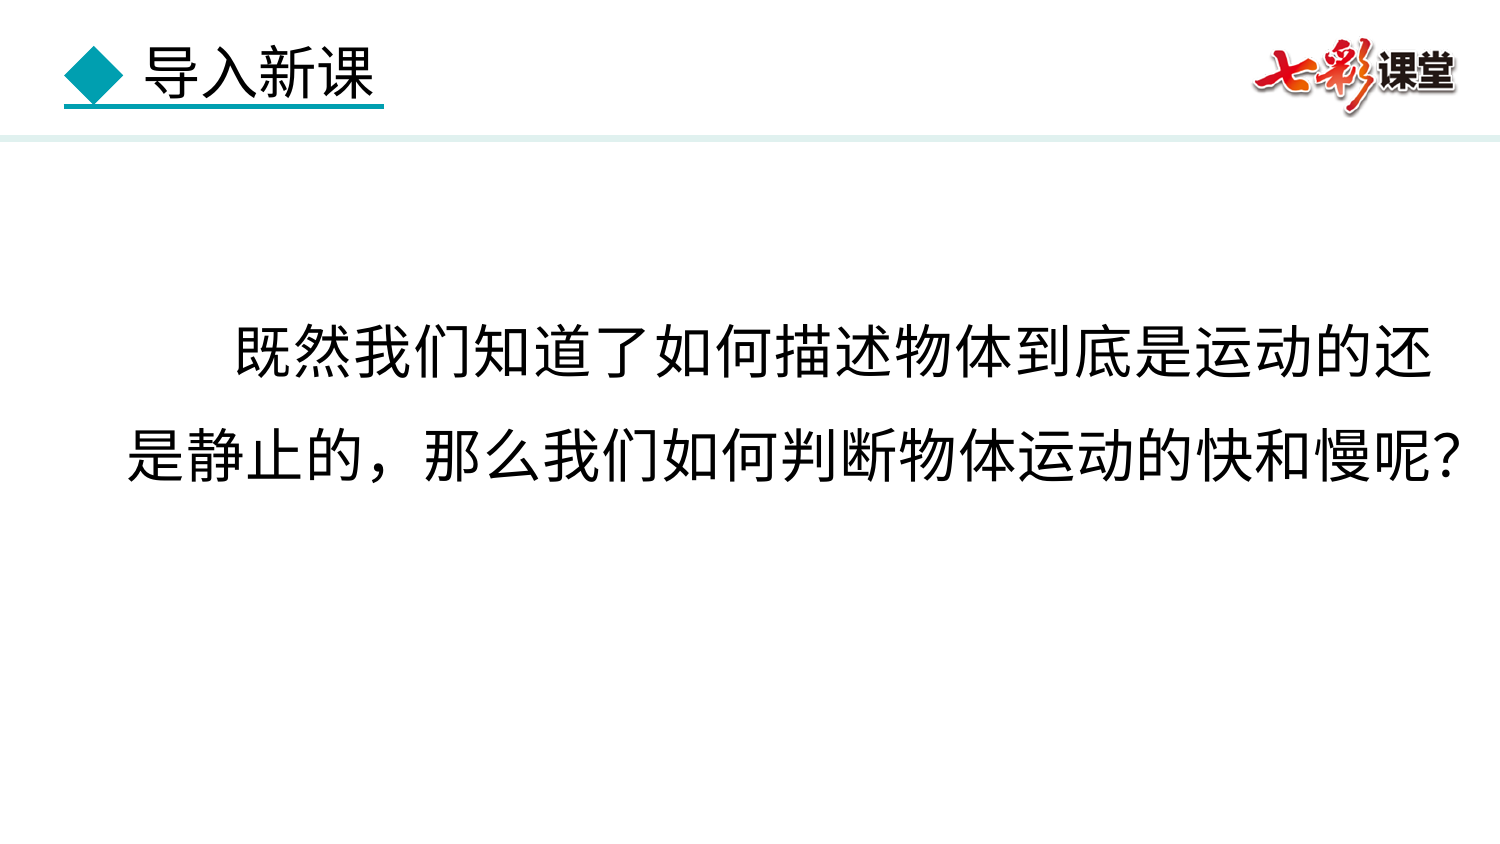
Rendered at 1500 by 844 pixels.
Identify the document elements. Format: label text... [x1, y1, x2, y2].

picture [1249, 32, 1461, 118]
text_box 既然我们知道了如何描述物体到底是运动的还是静止的，那么我们如何判断物体运动的快和慢呢？ [112, 272, 1449, 497]
